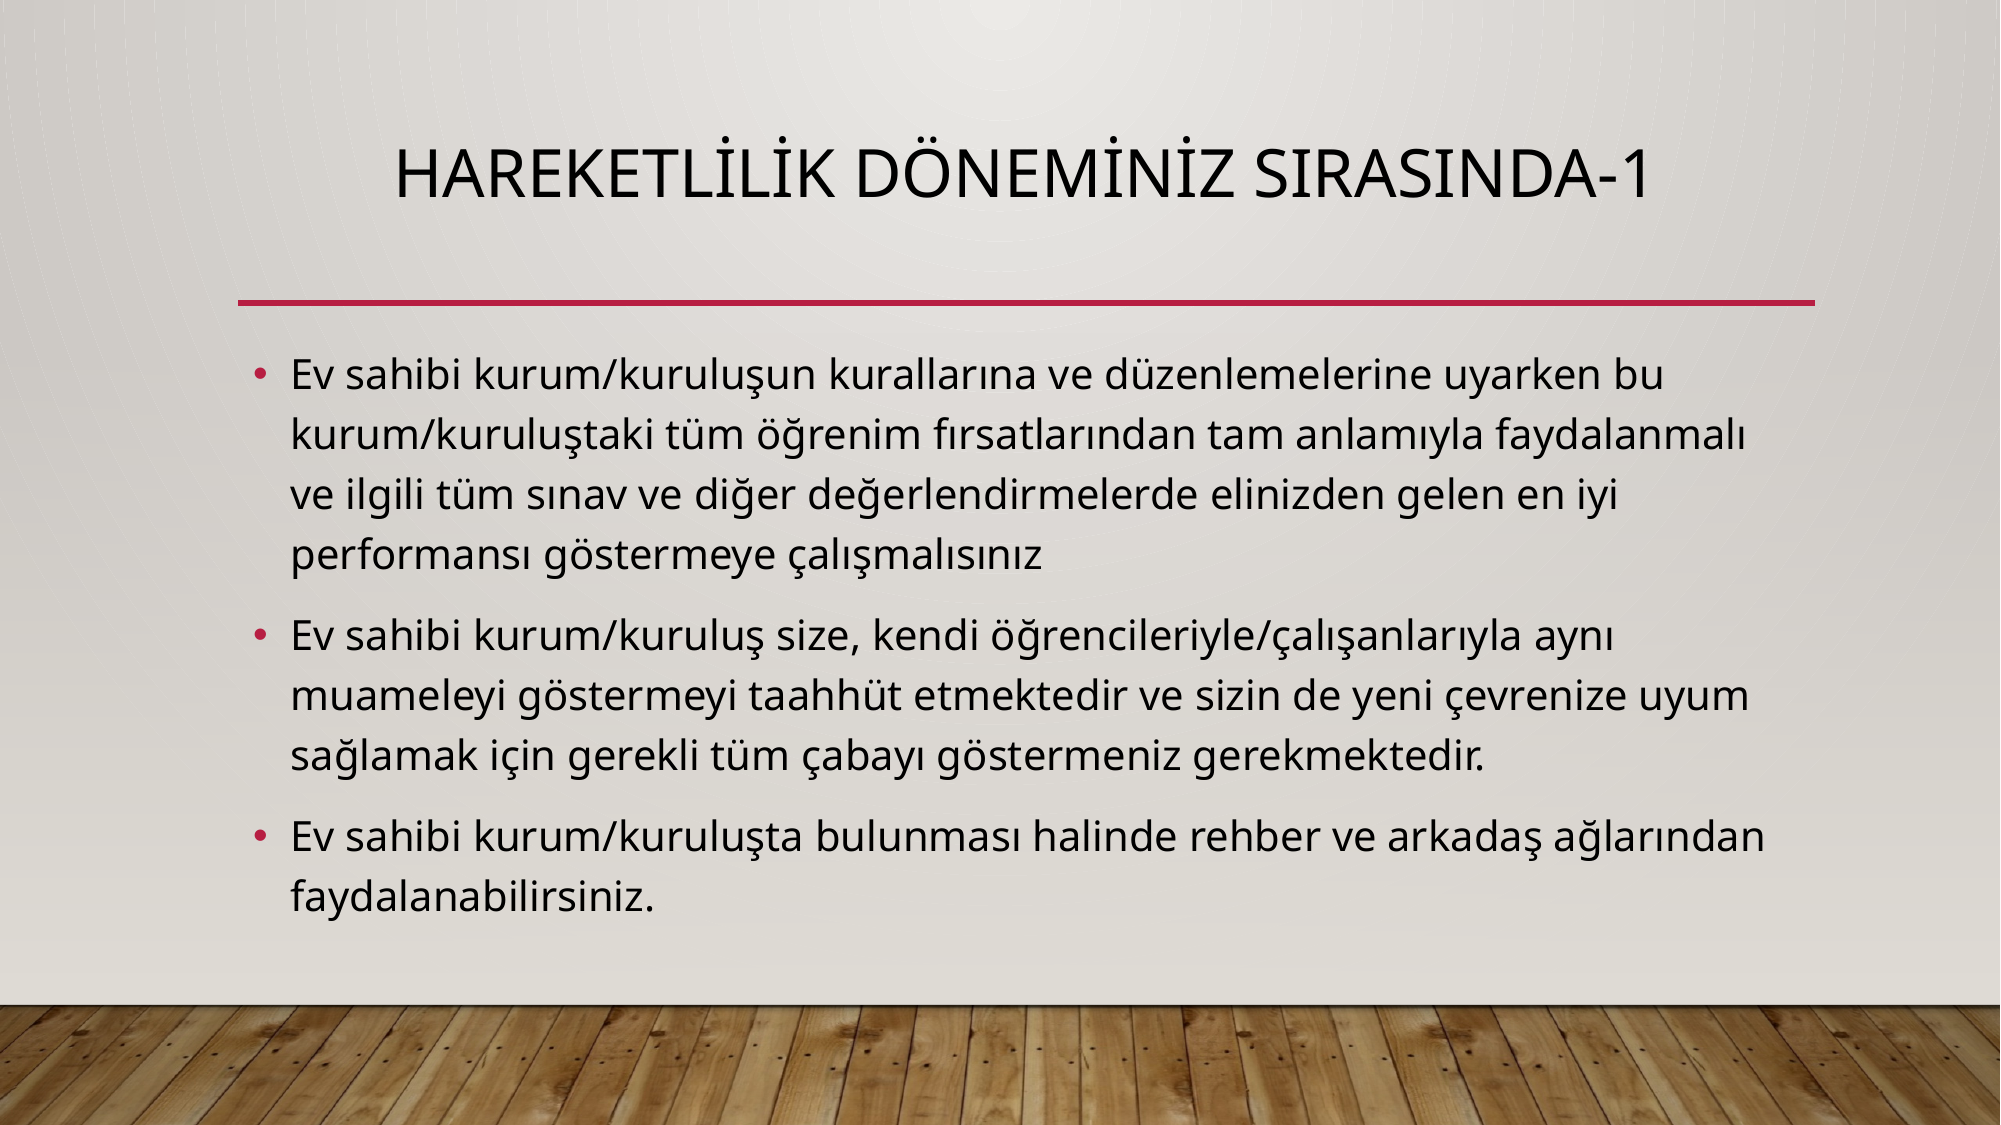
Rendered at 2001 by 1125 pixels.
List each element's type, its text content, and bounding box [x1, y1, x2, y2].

title Hareketlilik Döneminiz Sırasında-1 [238, 131, 1814, 305]
picture [0, 1005, 2000, 1125]
list Ev sahibi kurum/kuruluşun kurallarına ve düzenlemelerine uyarken bu kurum/kuruluştaki tüm öğrenim fırsatlarından tam anlamıyla faydalanmalı ve ilgili tüm sınav ve diğer değerlendirmelerde elinizden gelen en iyi performansı göstermeye çalışmalısınız Ev sahibi kurum/kuruluş size, kendi öğrencileriyle/çalışanlarıyla aynı muameleyi göstermeyi taahhüt etmektedir ve sizin de yeni çevrenize uyum sağlamak için gerekli tüm çabayı göstermeniz gerekmektedir. Ev sahibi kurum/kuruluşta bulunması halinde rehber ve arkadaş ağlarından faydalanabilirsiniz. [238, 330, 1814, 897]
